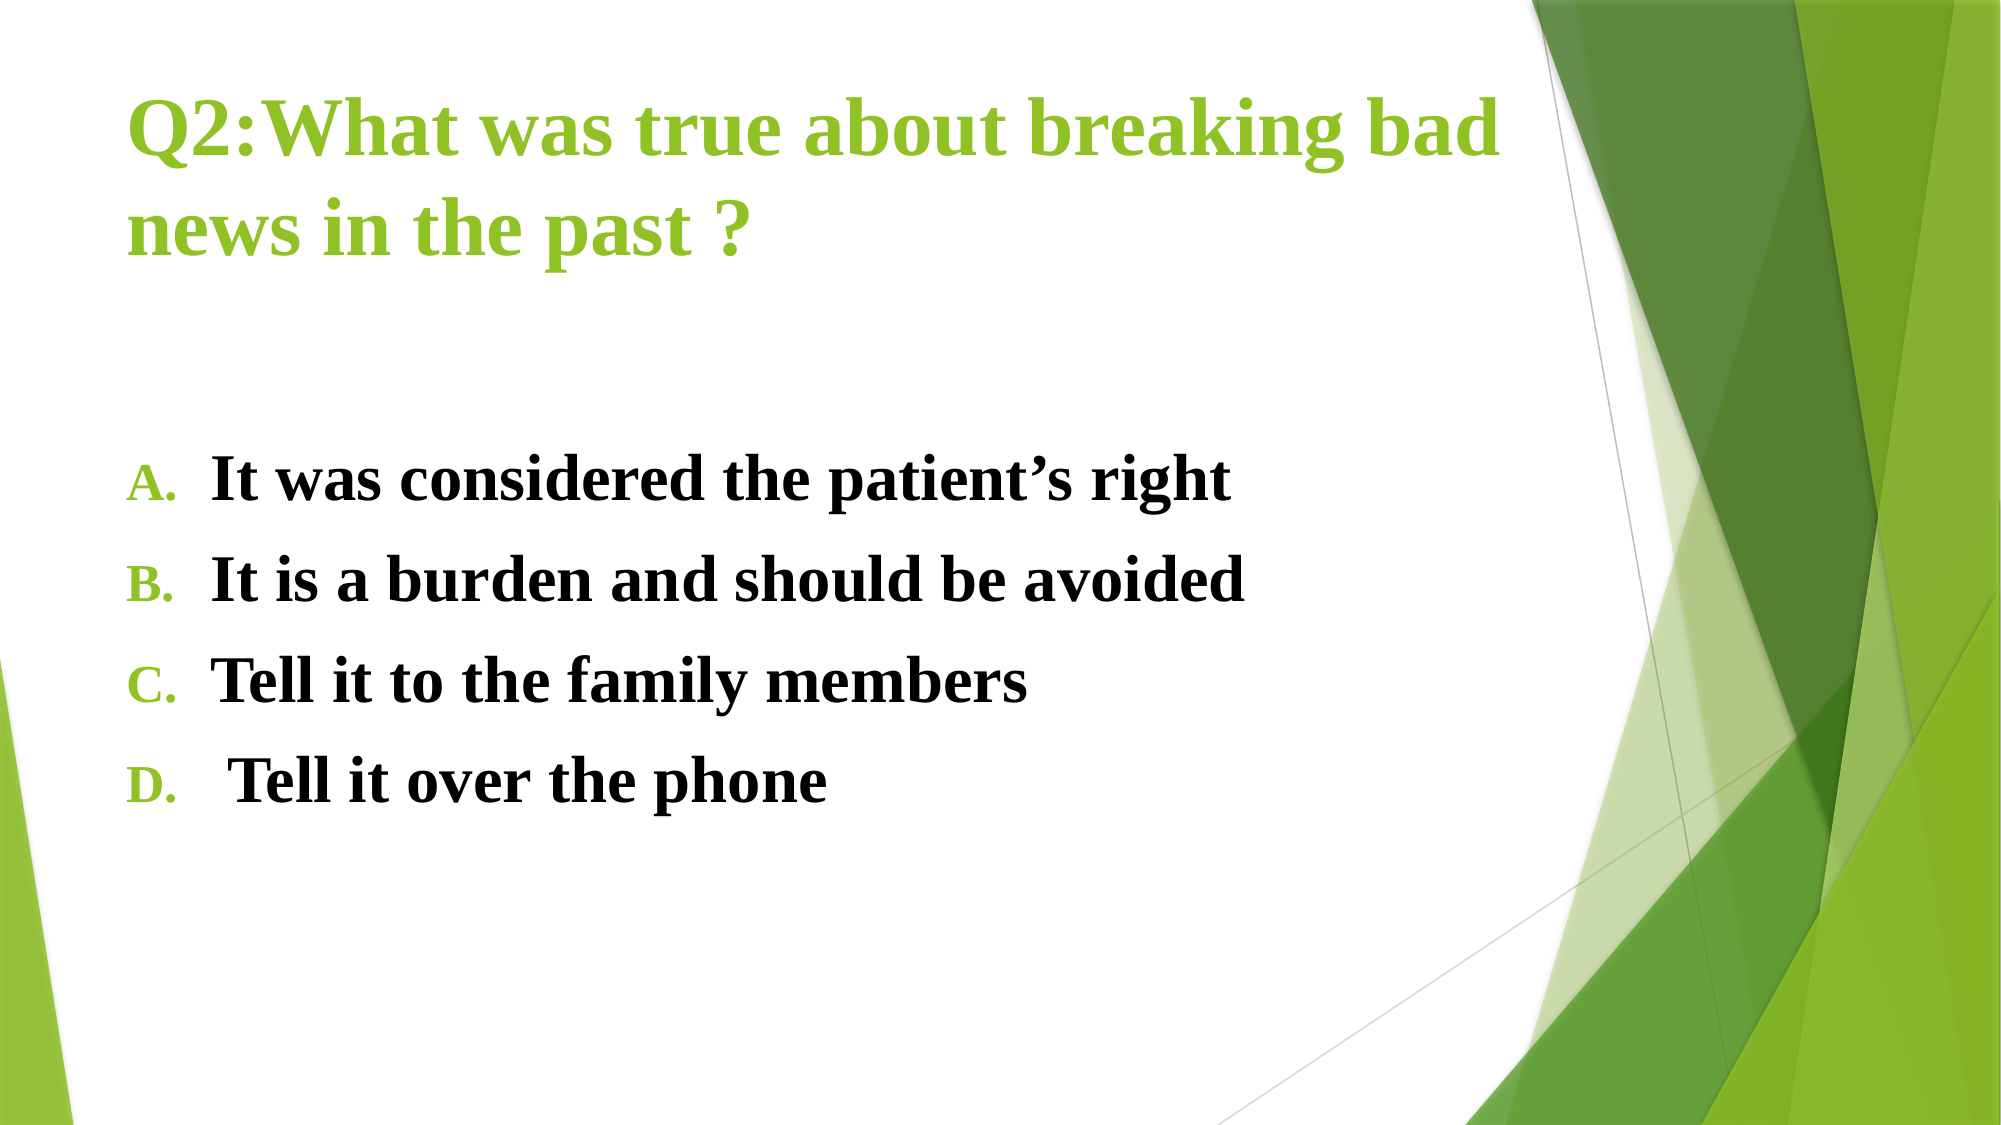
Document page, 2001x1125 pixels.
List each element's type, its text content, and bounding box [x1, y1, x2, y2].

list It was considered the patient’s right It is a burden and should be avoided Tell it to the family members Tell it over the phone [111, 425, 1522, 1063]
title Q2:What was true about breaking bad news in the past ? [111, 64, 1570, 357]
